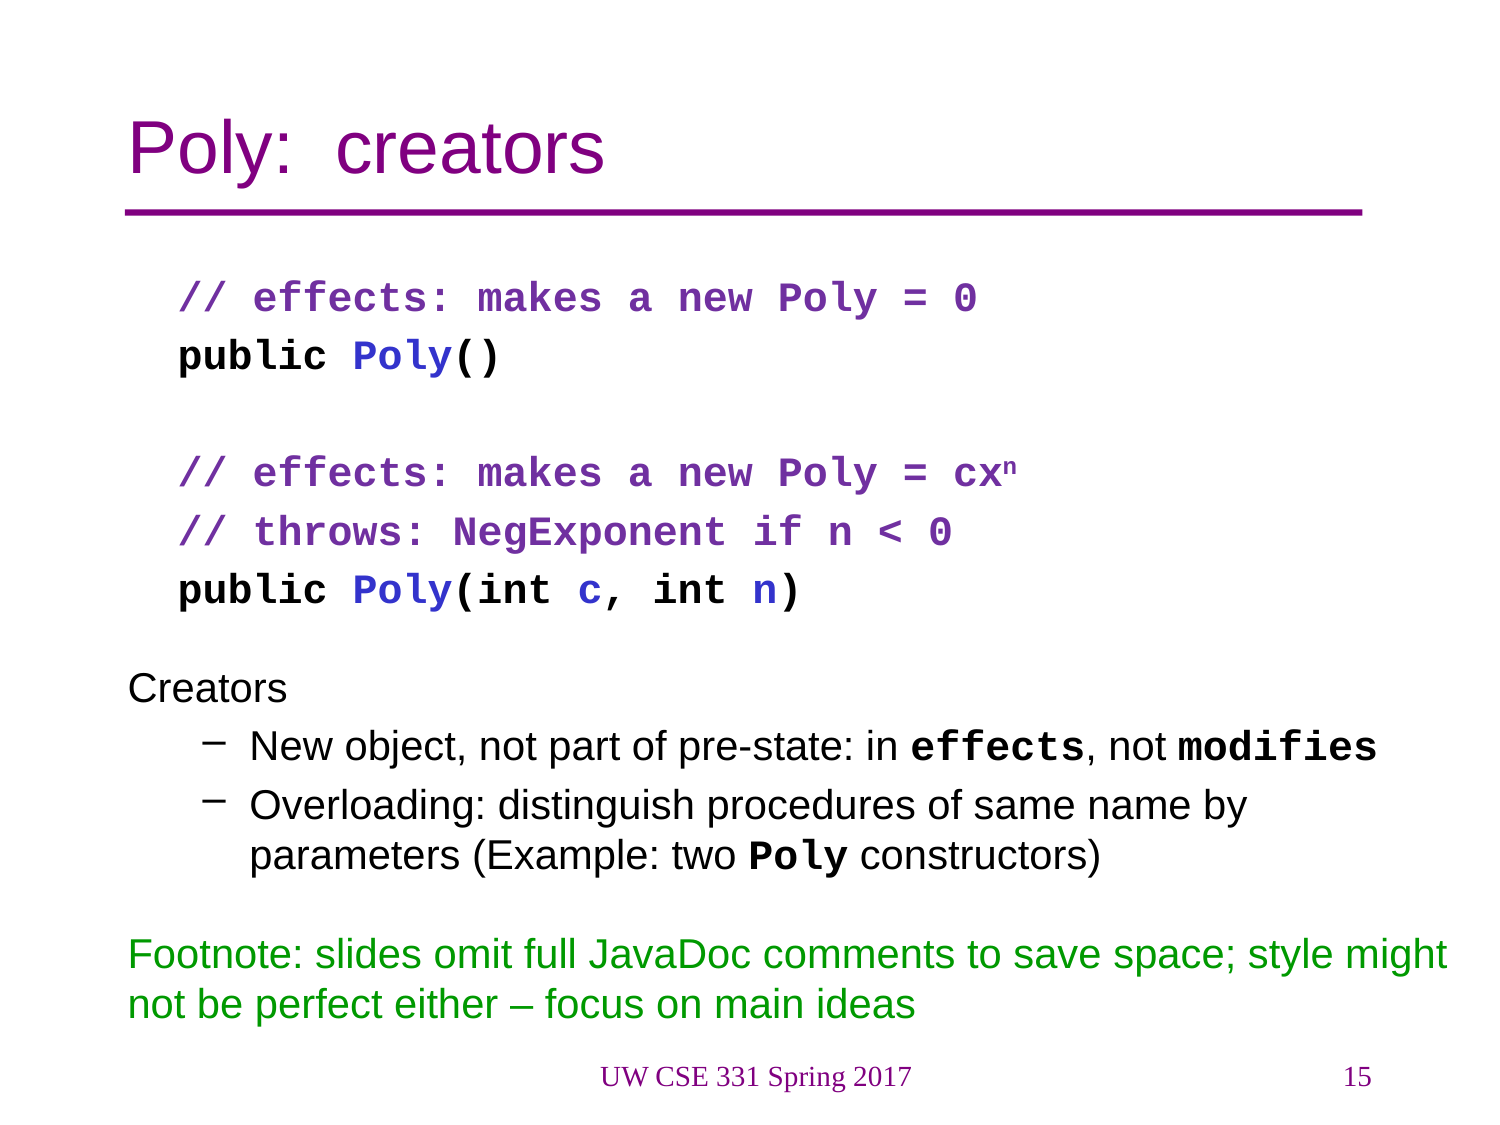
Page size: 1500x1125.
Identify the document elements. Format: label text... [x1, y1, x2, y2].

title Poly: creators [112, 50, 1388, 238]
list // effects: makes a new Poly = 0 public Poly() // effects: makes a new Poly = cxn // throws: NegExponent if n < 0 public Poly(int c, int n) Creators New object, not part of pre-state: in effects, not modifies Overloading: distinguish procedures of same name by parameters (Example: two Poly constructors) Footnote: slides omit full JavaDoc comments to save space; style might not be perfect either – focus on main ideas [112, 262, 1475, 1063]
footer UW CSE 331 Spring 2017 [474, 1049, 1038, 1125]
slide_number 15 [1074, 1049, 1388, 1125]
